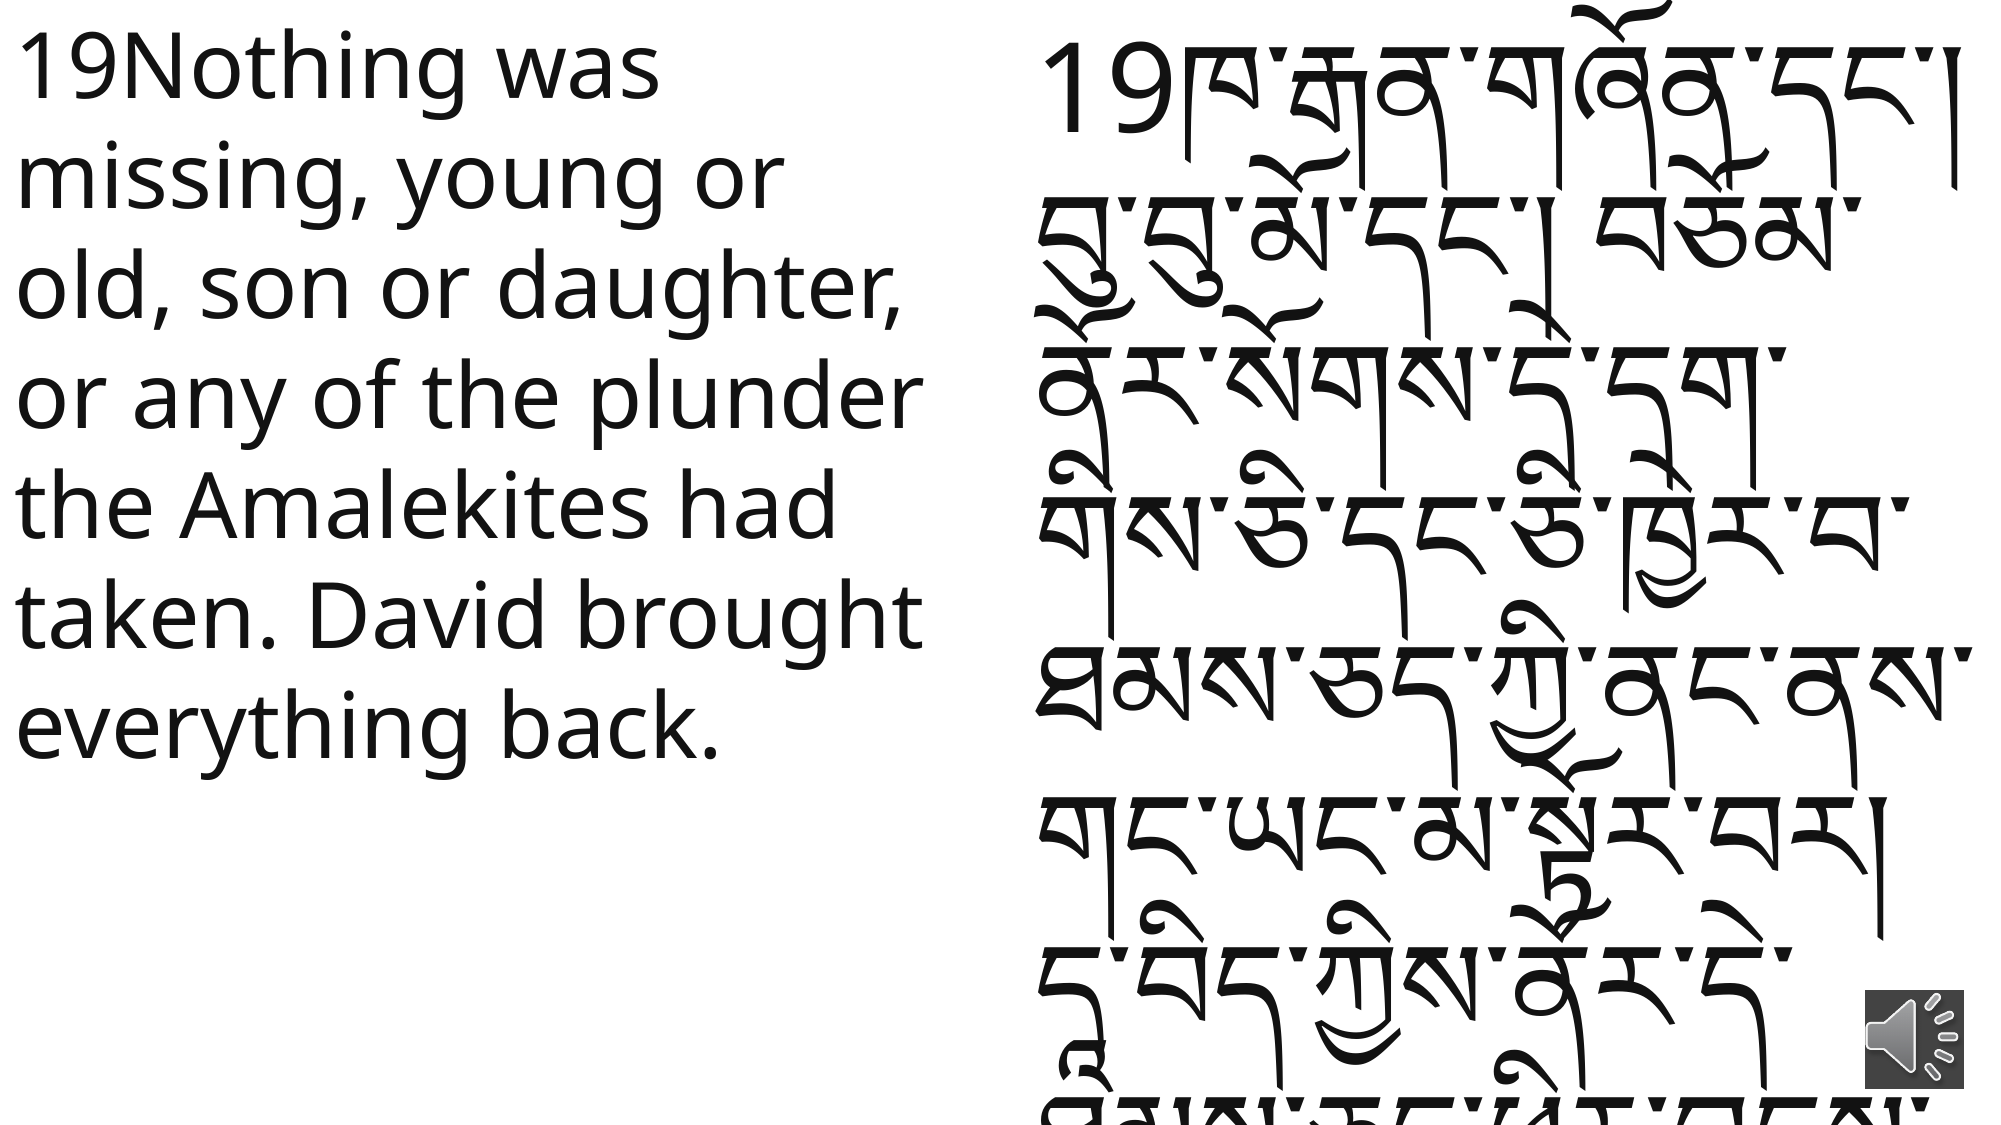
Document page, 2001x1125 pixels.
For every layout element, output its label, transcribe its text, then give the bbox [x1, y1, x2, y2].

text_box 19ཁ་རྒན་གཞོན་དང་། བུ་བུ་མོ་དང་། བཅོམ་ནོར་སོགས་དེ་དག་གིས་ཅི་དང་ཅི་ཁྱེར་བ་ཐམས་ཅད་ཀྱི་ནང་ནས་གང་ཡང་མ་སྟོར་བར། དཱ་བིད་ཀྱིས་ནོར་དེ་ཐམས་ཅད་ཕྱིར་བླངས་པ་དང་། [1019, 0, 2000, 1125]
text_box 19Nothing was missing, young or old, son or daughter, or any of the plunder the Amalekites had taken. David brought everything back. [0, 0, 981, 1125]
picture [1864, 989, 1965, 1090]
